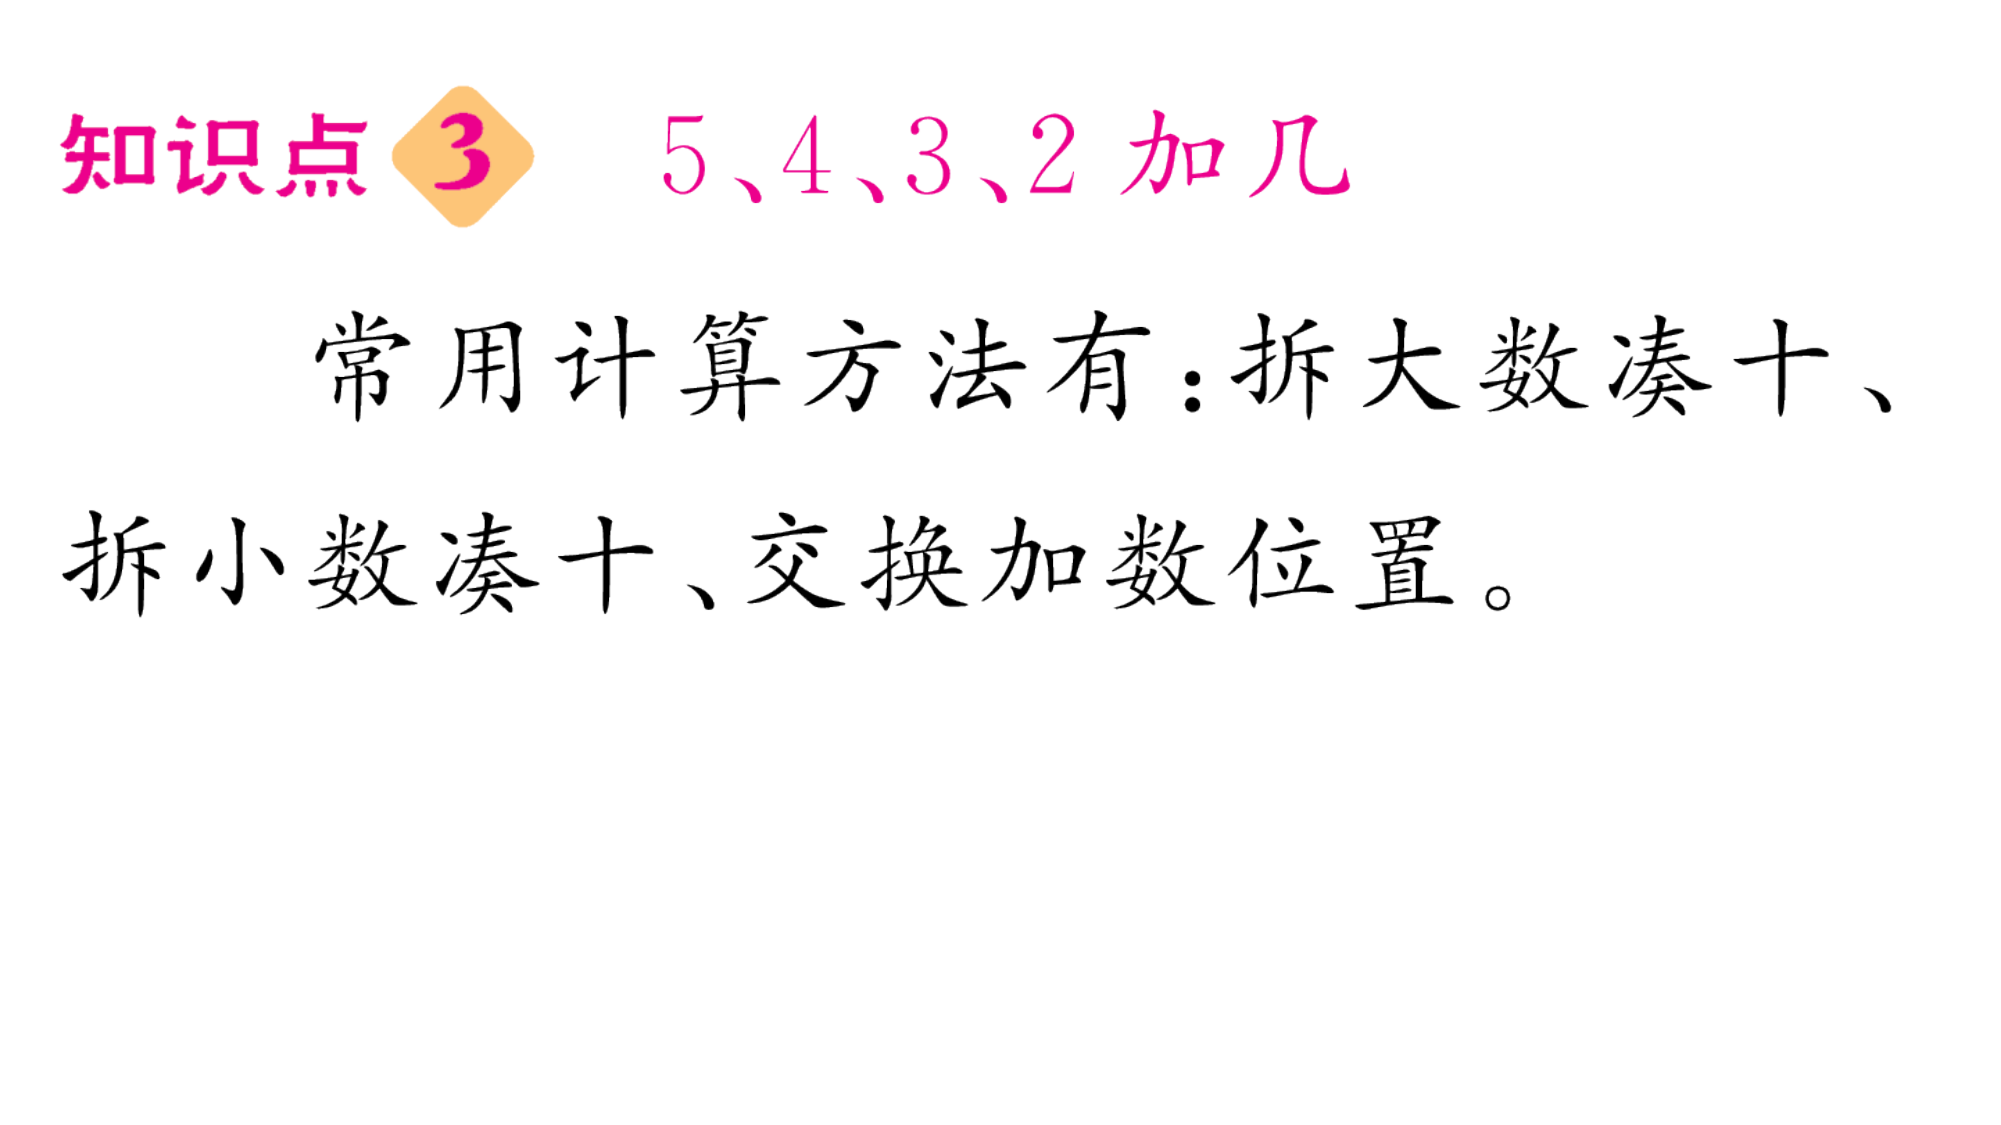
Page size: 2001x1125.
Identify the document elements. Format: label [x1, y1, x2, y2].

picture [53, 41, 1943, 681]
